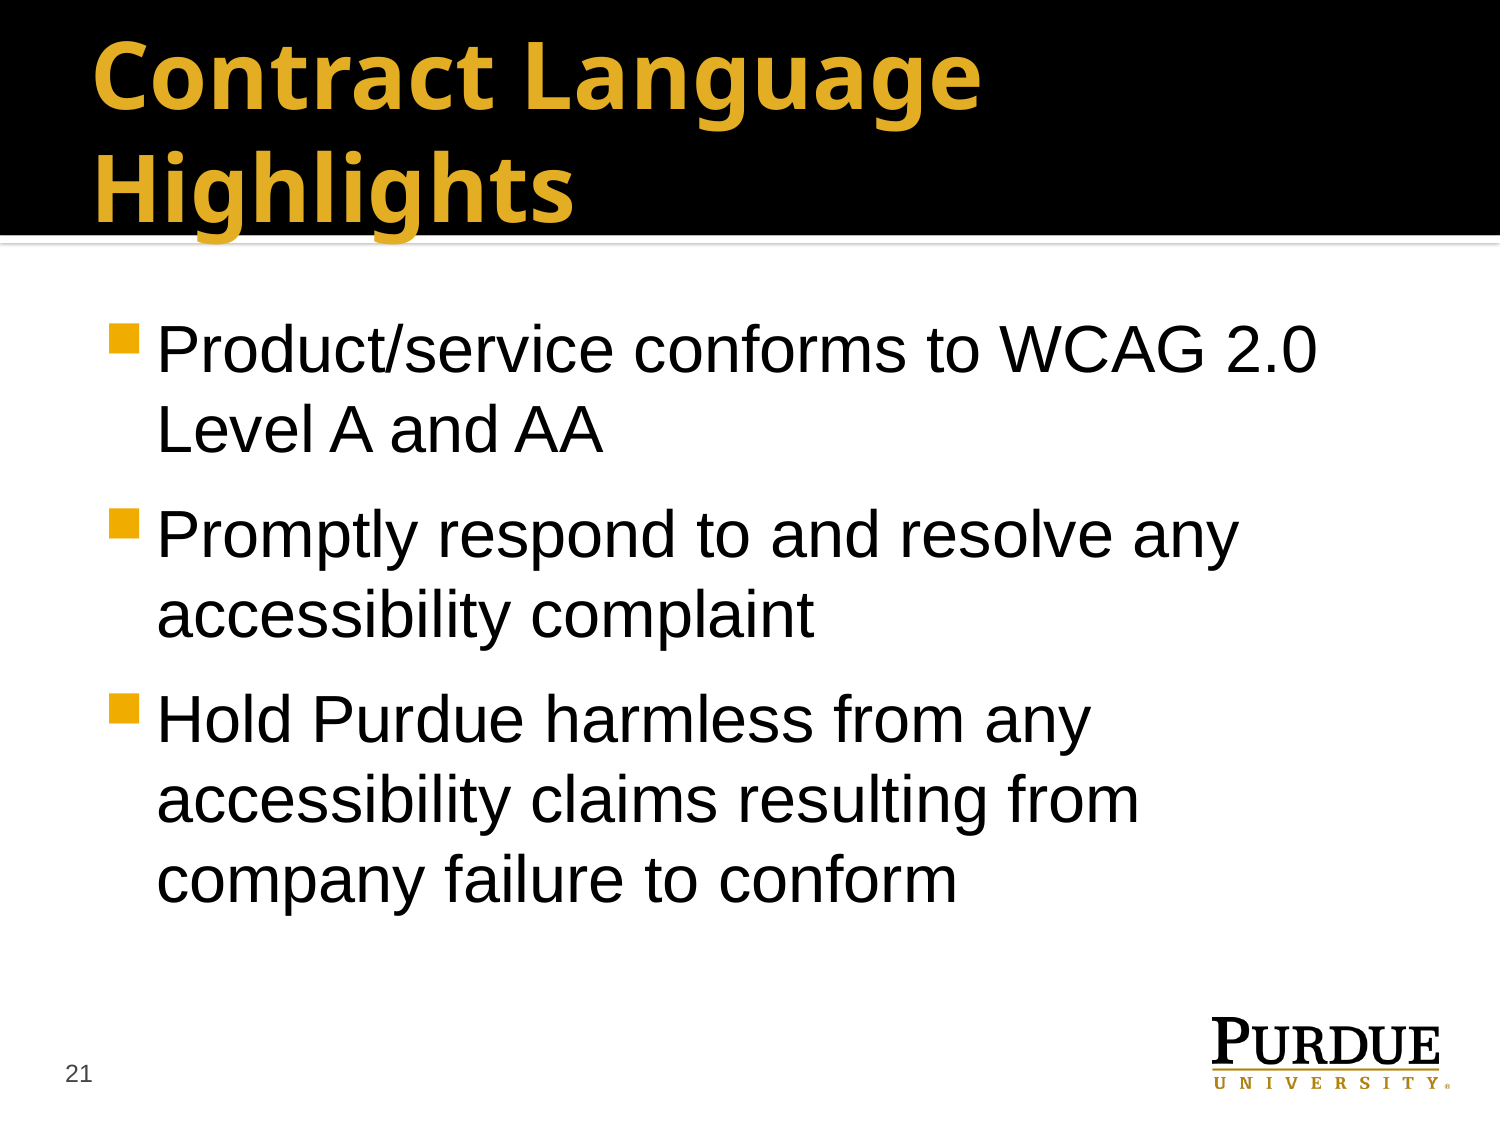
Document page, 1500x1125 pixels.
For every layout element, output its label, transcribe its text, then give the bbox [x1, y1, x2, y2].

picture [1212, 1017, 1450, 1089]
title Contract Language Highlights [75, 25, 1425, 231]
slide_number 21 [24, 1042, 108, 1088]
list Product/service conforms to WCAG 2.0 Level A and AA Promptly respond to and resolve any accessibility complaint Hold Purdue harmless from any accessibility claims resulting from company failure to conform [75, 291, 1425, 1025]
